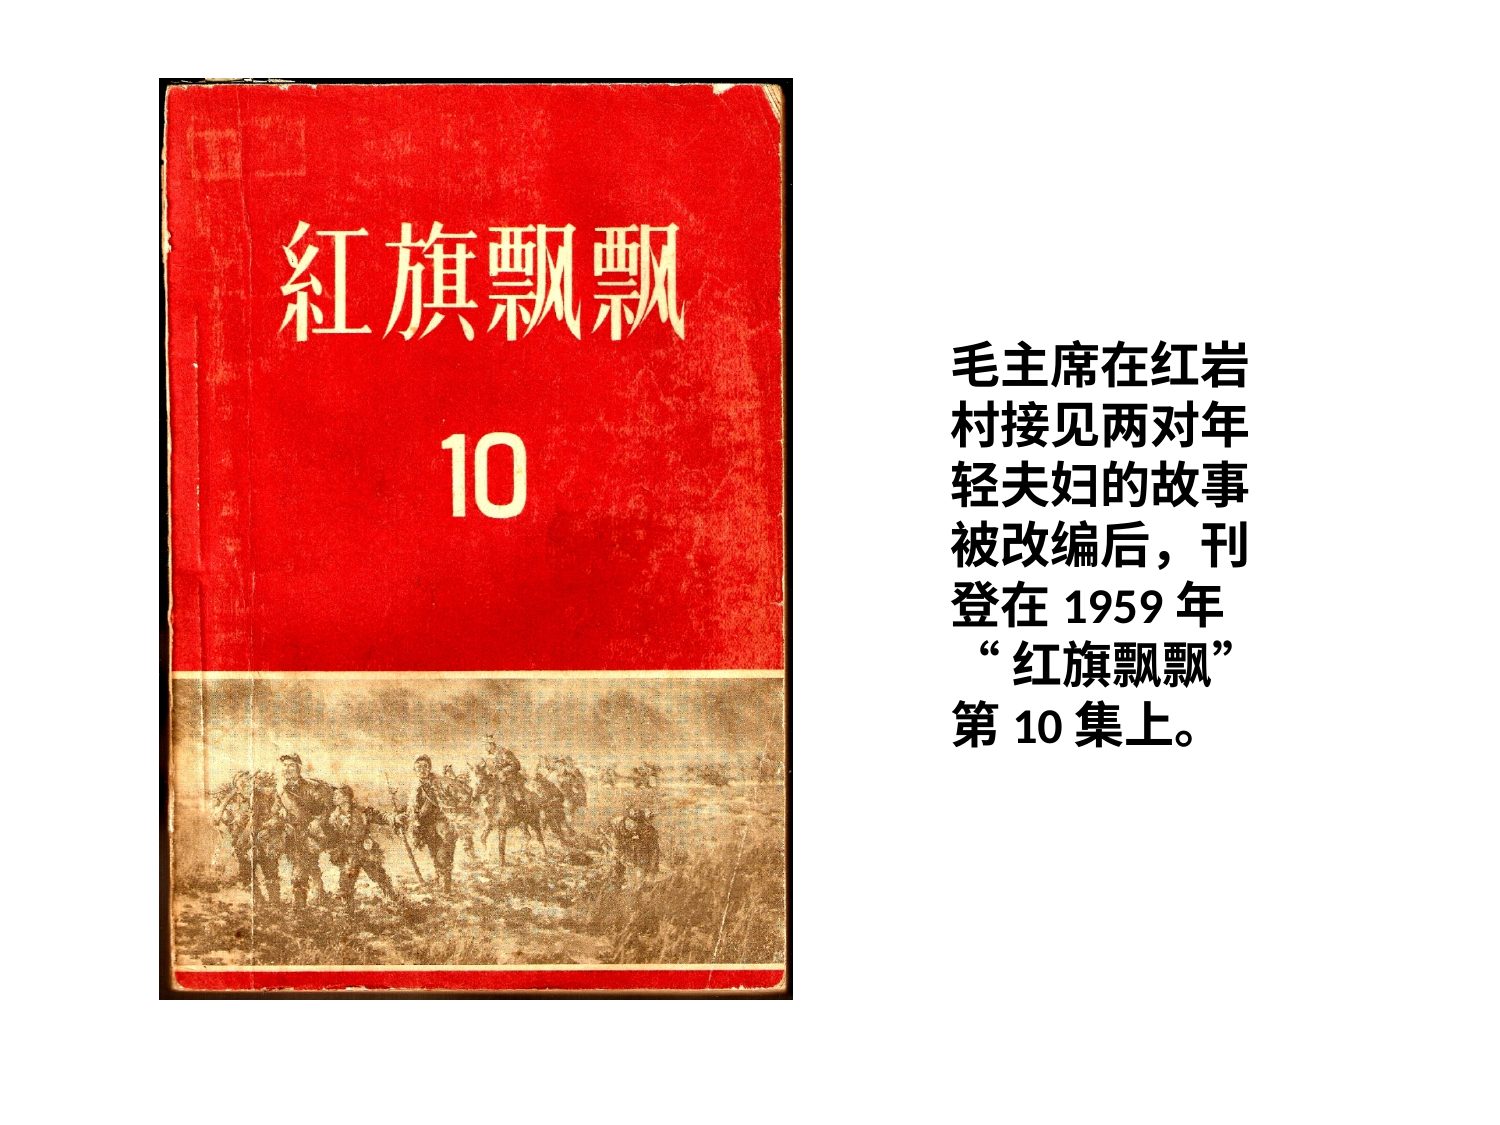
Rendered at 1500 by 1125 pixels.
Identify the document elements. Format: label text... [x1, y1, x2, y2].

text_box 毛主席在红岩 村接见两对年 轻夫妇的故事 被改编后，刊 登在1959年 “红旗飘飘” 第10集上。 [935, 326, 1278, 761]
picture [159, 77, 794, 1000]
